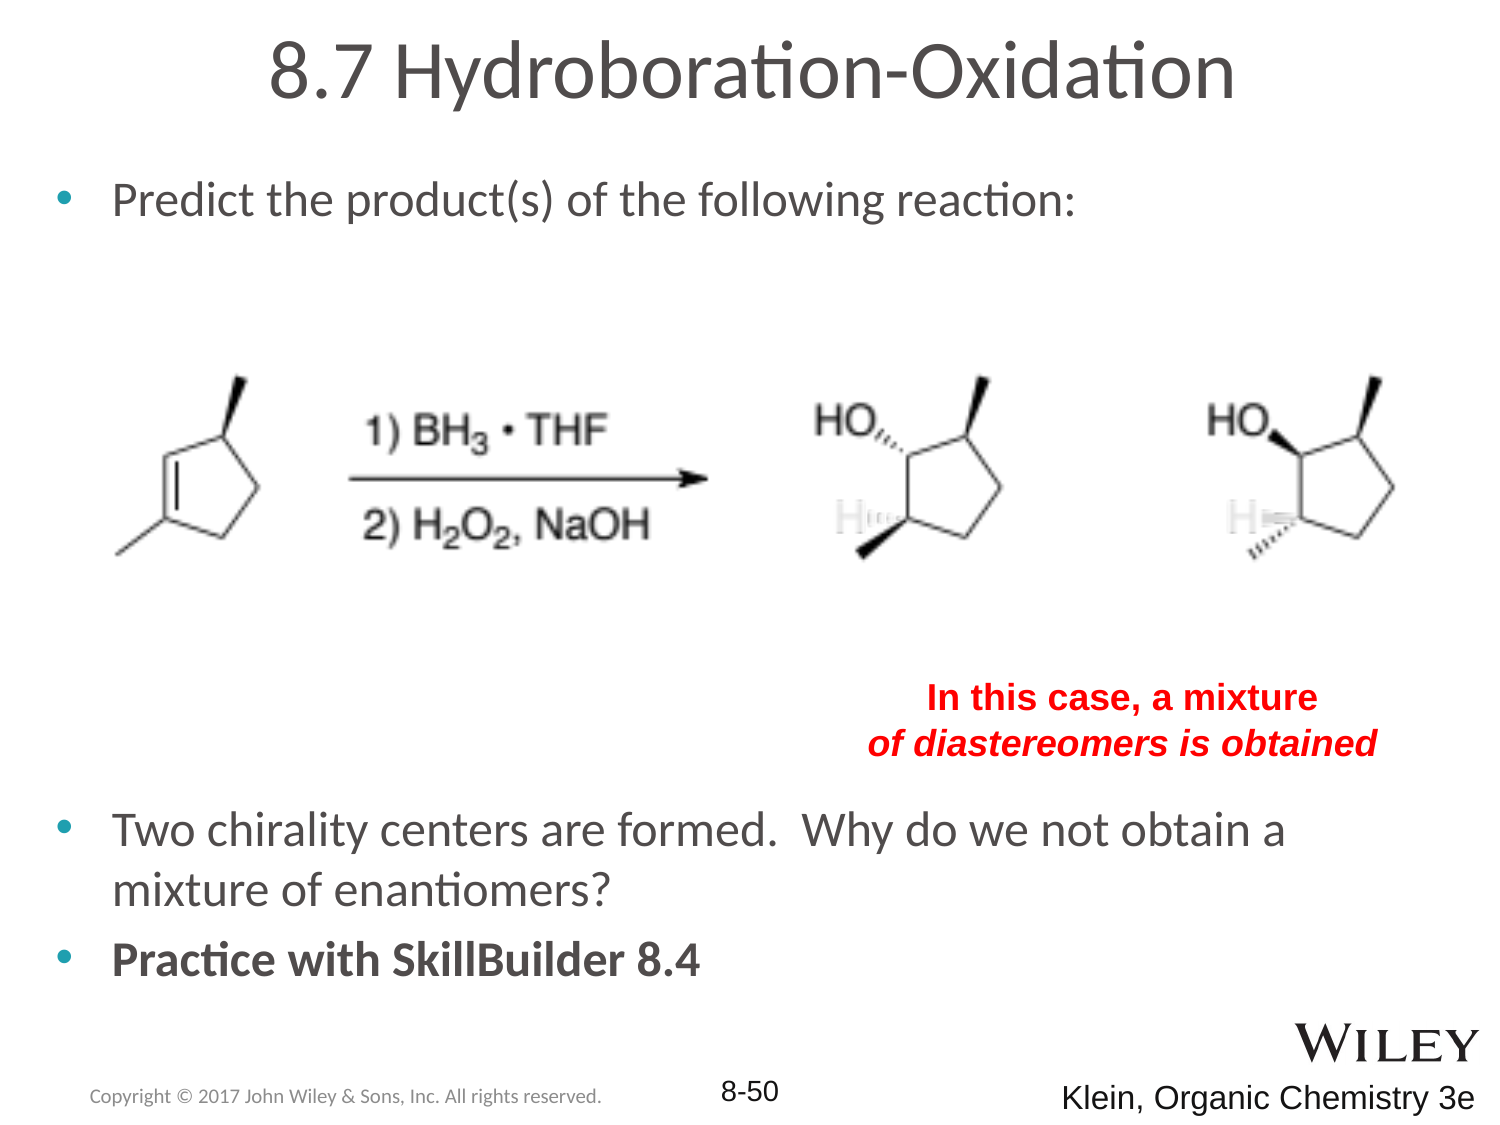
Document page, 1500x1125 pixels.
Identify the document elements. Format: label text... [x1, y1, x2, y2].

footer Klein, Organic Chemistry 3e [1025, 1068, 1500, 1125]
picture [1292, 1021, 1480, 1065]
slide_number Copyright © 2017 John Wiley & Sons, Inc. All rights reserved. [75, 1065, 575, 1125]
picture [106, 365, 1402, 567]
list Predict the product(s) of the following reaction: Two chirality centers are formed. Why do we not obtain a mixture of enantiomers? Practice with SkillBuilder 8.4 [40, 159, 1467, 987]
title 8.7 Hydroboration-Oxidation [40, 0, 1467, 132]
slide_number 8-50 [575, 1065, 925, 1125]
text_box In this case, a mixture of diastereomers is obtained [779, 677, 1466, 772]
